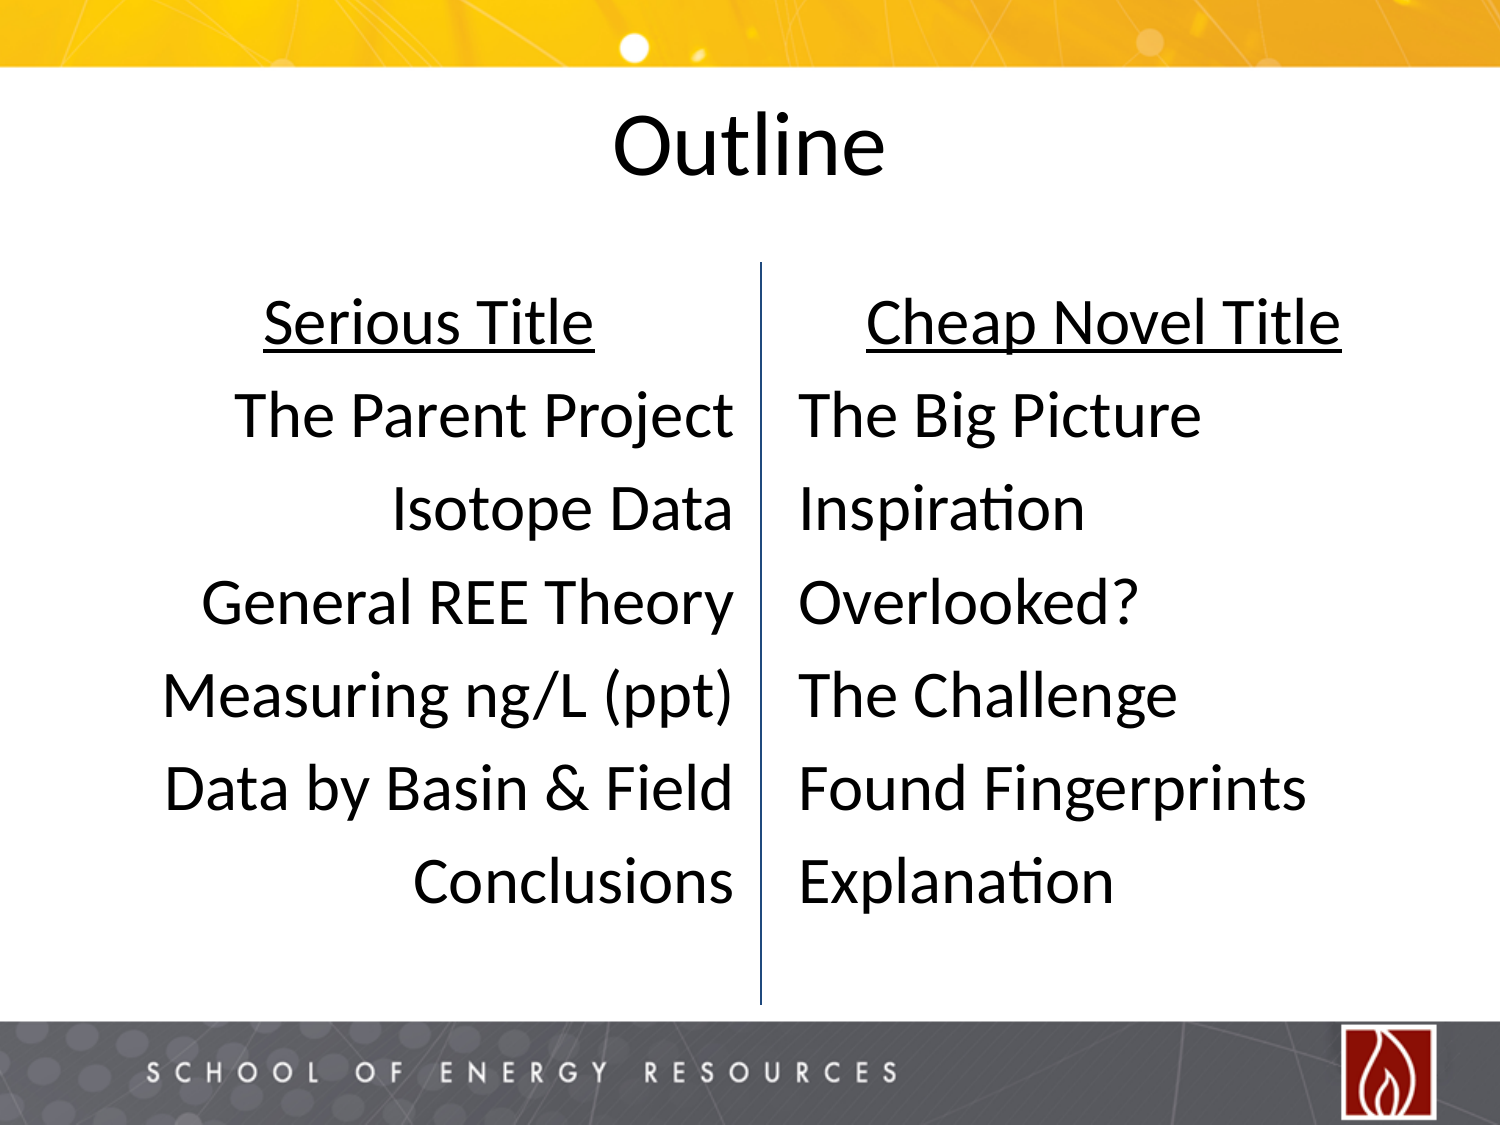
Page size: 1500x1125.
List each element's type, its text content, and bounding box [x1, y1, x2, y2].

list Cheap Novel Title The Big Picture Inspiration Overlooked? The Challenge Found Fingerprints Explanation [762, 262, 1425, 1005]
list Serious Title The Parent Project Isotope Data General REE Theory Measuring ng/L (ppt) Data by Basin & Field Conclusions [75, 262, 750, 1005]
list Cheap Novel Title The Big Picture Inspiration Overlooked? The Challenge Found Fingerprints Explanation [750, 262, 760, 1005]
title Outline [75, 45, 1425, 233]
picture [0, 0, 1500, 1125]
